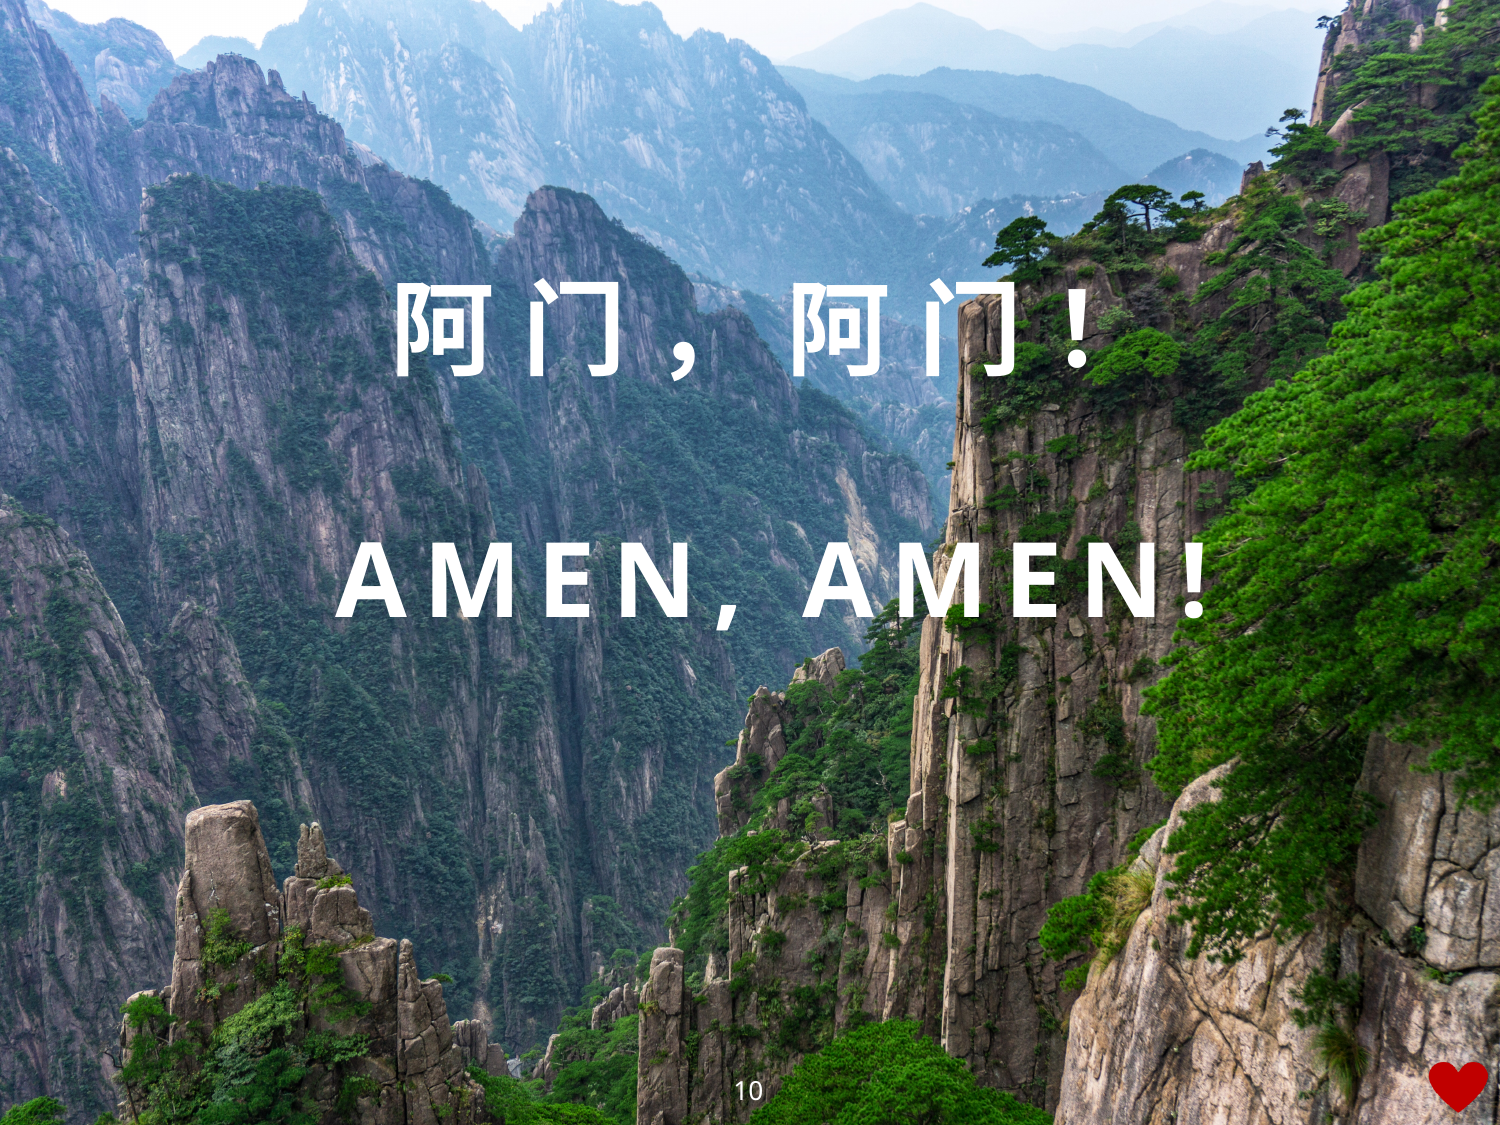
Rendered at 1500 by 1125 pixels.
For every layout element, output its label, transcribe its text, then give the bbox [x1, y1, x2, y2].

slide_number 10 [723, 1067, 774, 1117]
picture [0, 0, 1500, 1125]
title 阿门，阿门！ Amen, Amen! [106, 111, 1440, 791]
